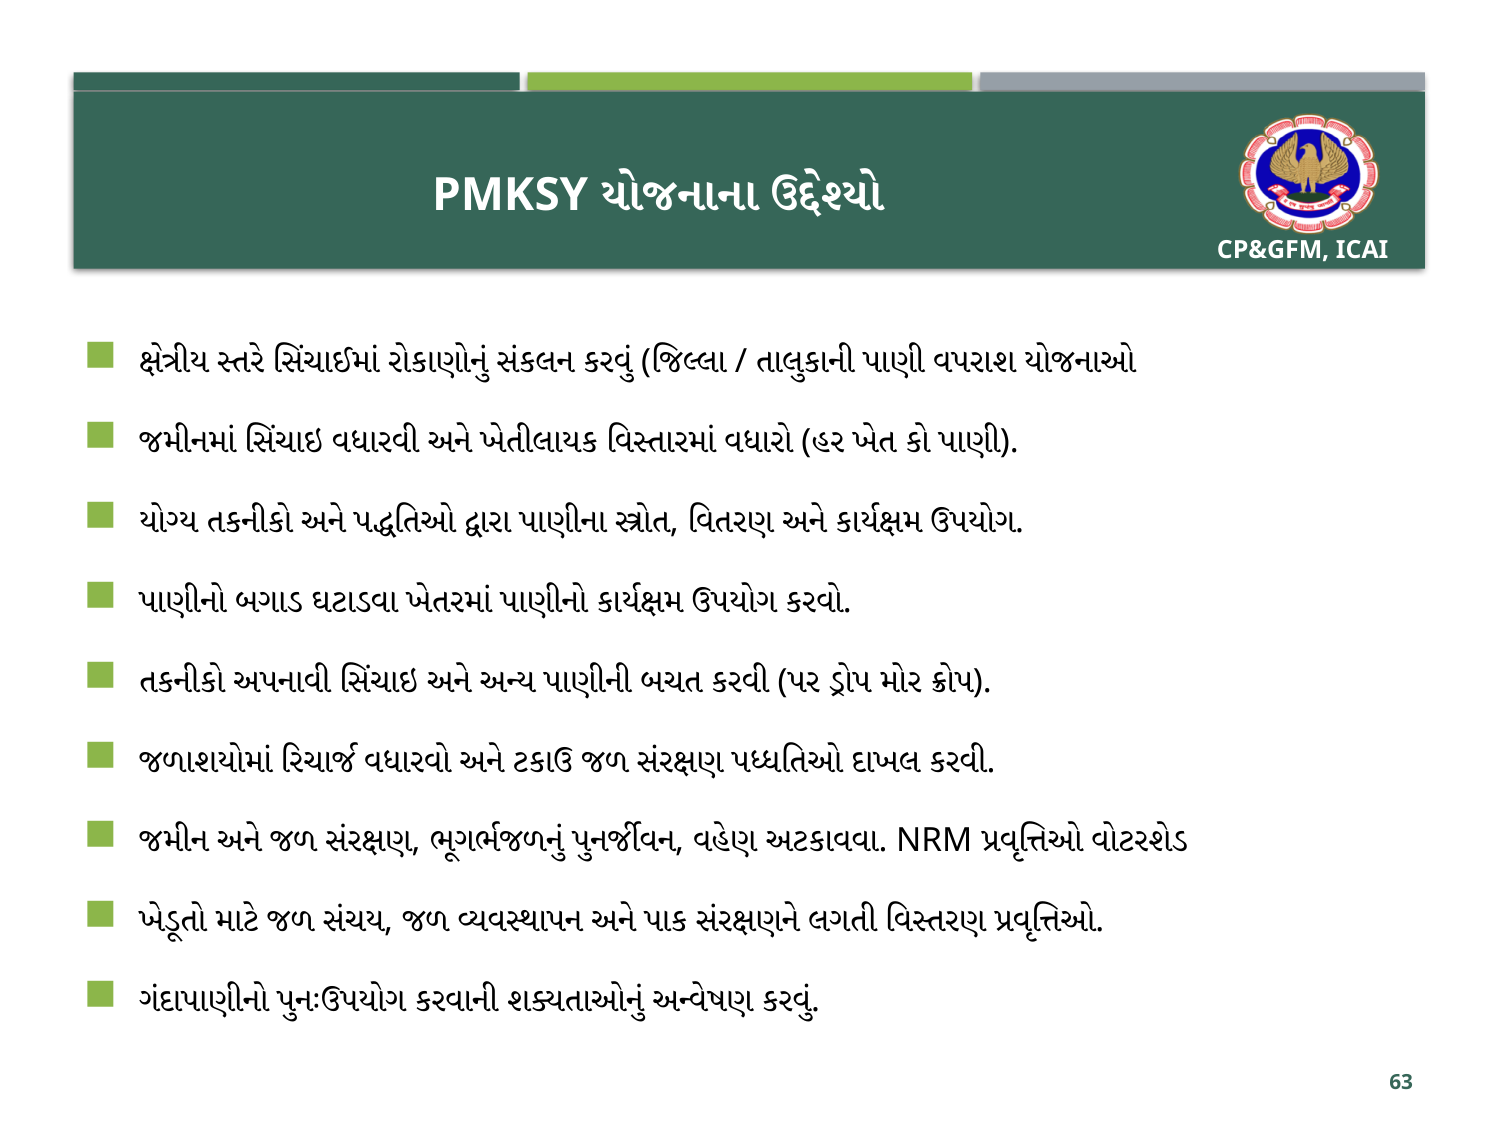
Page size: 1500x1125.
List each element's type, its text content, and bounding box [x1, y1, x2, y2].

title PMKSY યોજનાના ઉદ્દેશ્યો [73, 92, 1243, 264]
slide_number 63 [1301, 1054, 1428, 1113]
picture [1243, 102, 1389, 234]
list ક્ષેત્રીય સ્તરે સિંચાઈમાં રોકાણોનું સંકલન કરવું (જિલ્લા / તાલુકાની પાણી વપરાશ યોજનાઓ જમીનમાં સિંચાઇ વધારવી અને ખેતીલાયક વિસ્તારમાં વધારો (હર ખેત કો પાણી). યોગ્ય તકનીકો અને પદ્ધતિઓ દ્વારા પાણીના સ્ત્રોત, વિતરણ અને કાર્યક્ષમ ઉપયોગ. પાણીનો બગાડ ઘટાડવા ખેતરમાં પાણીનો કાર્યક્ષમ ઉપયોગ કરવો. તકનીકો અપનાવી સિંચાઇ અને અન્ય પાણીની બચત કરવી (પર ડ્રોપ મોર ક્રોપ). જળાશયોમાં રિચાર્જ વધારવો અને ટકાઉ જળ સંરક્ષણ પધ્ધતિઓ દાખલ કરવી. જમીન અને જળ સંરક્ષણ, ભૂગર્ભજળનું પુનર્જીવન, વહેણ અટકાવવા. NRM પ્રવૃત્તિઓ વોટરશેડ ખેડૂતો માટે જળ સંચય, જળ વ્યવસ્થાપન અને પાક સંરક્ષણને લગતી વિસ્તરણ પ્રવૃત્તિઓ. ગંદાપાણીનો પુનઃઉપયોગ કરવાની શક્યતાઓનું અન્વેષણ કરવું. [73, 284, 1460, 1054]
